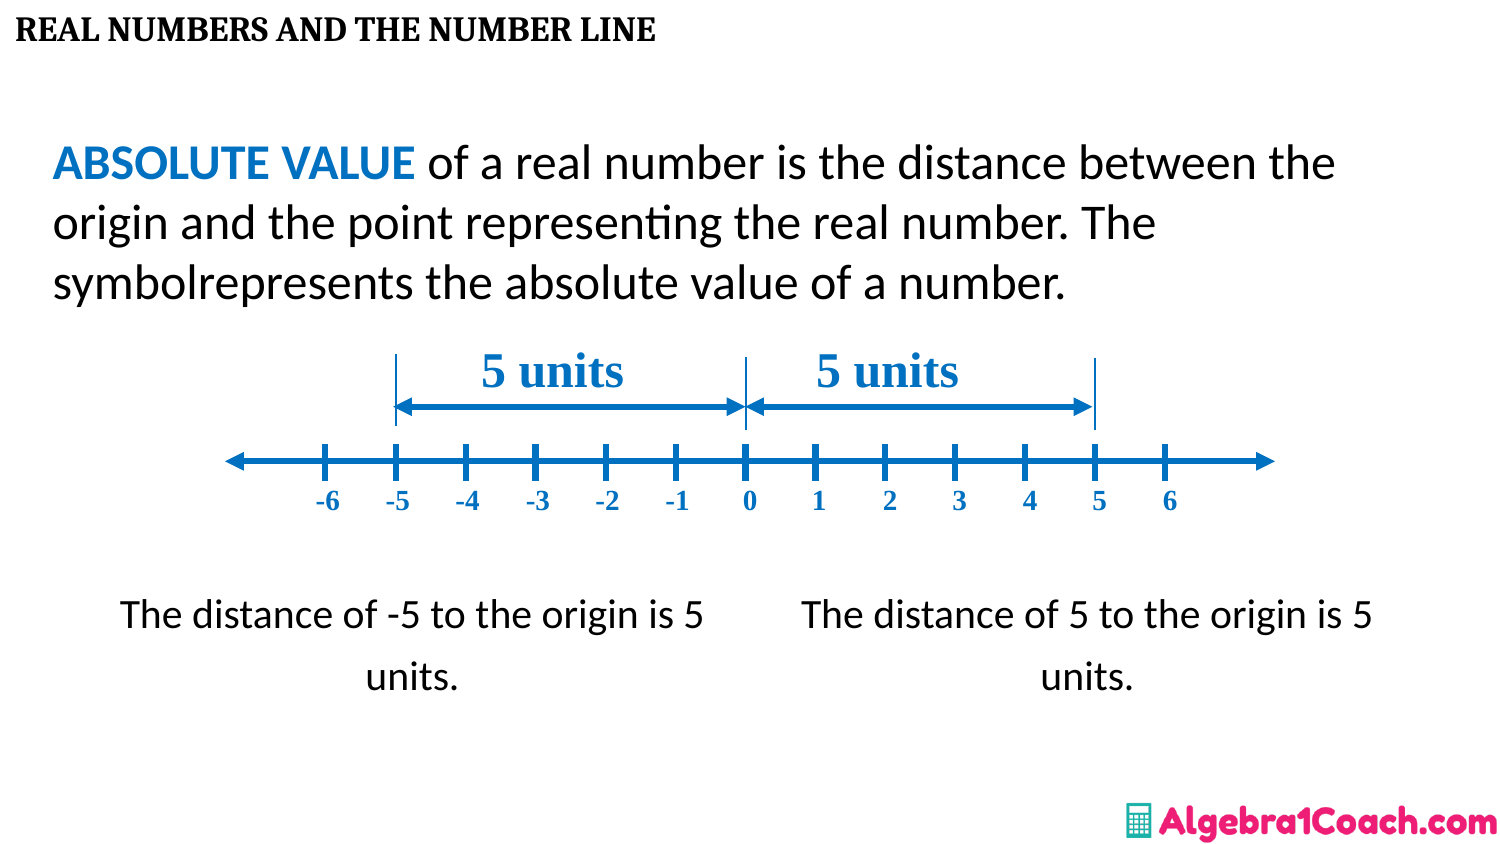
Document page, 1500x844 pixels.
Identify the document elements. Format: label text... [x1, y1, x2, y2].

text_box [224, 336, 1276, 518]
title REAL NUMBERS AND THE NUMBER LINE [0, 0, 1350, 57]
picture [1109, 798, 1500, 844]
